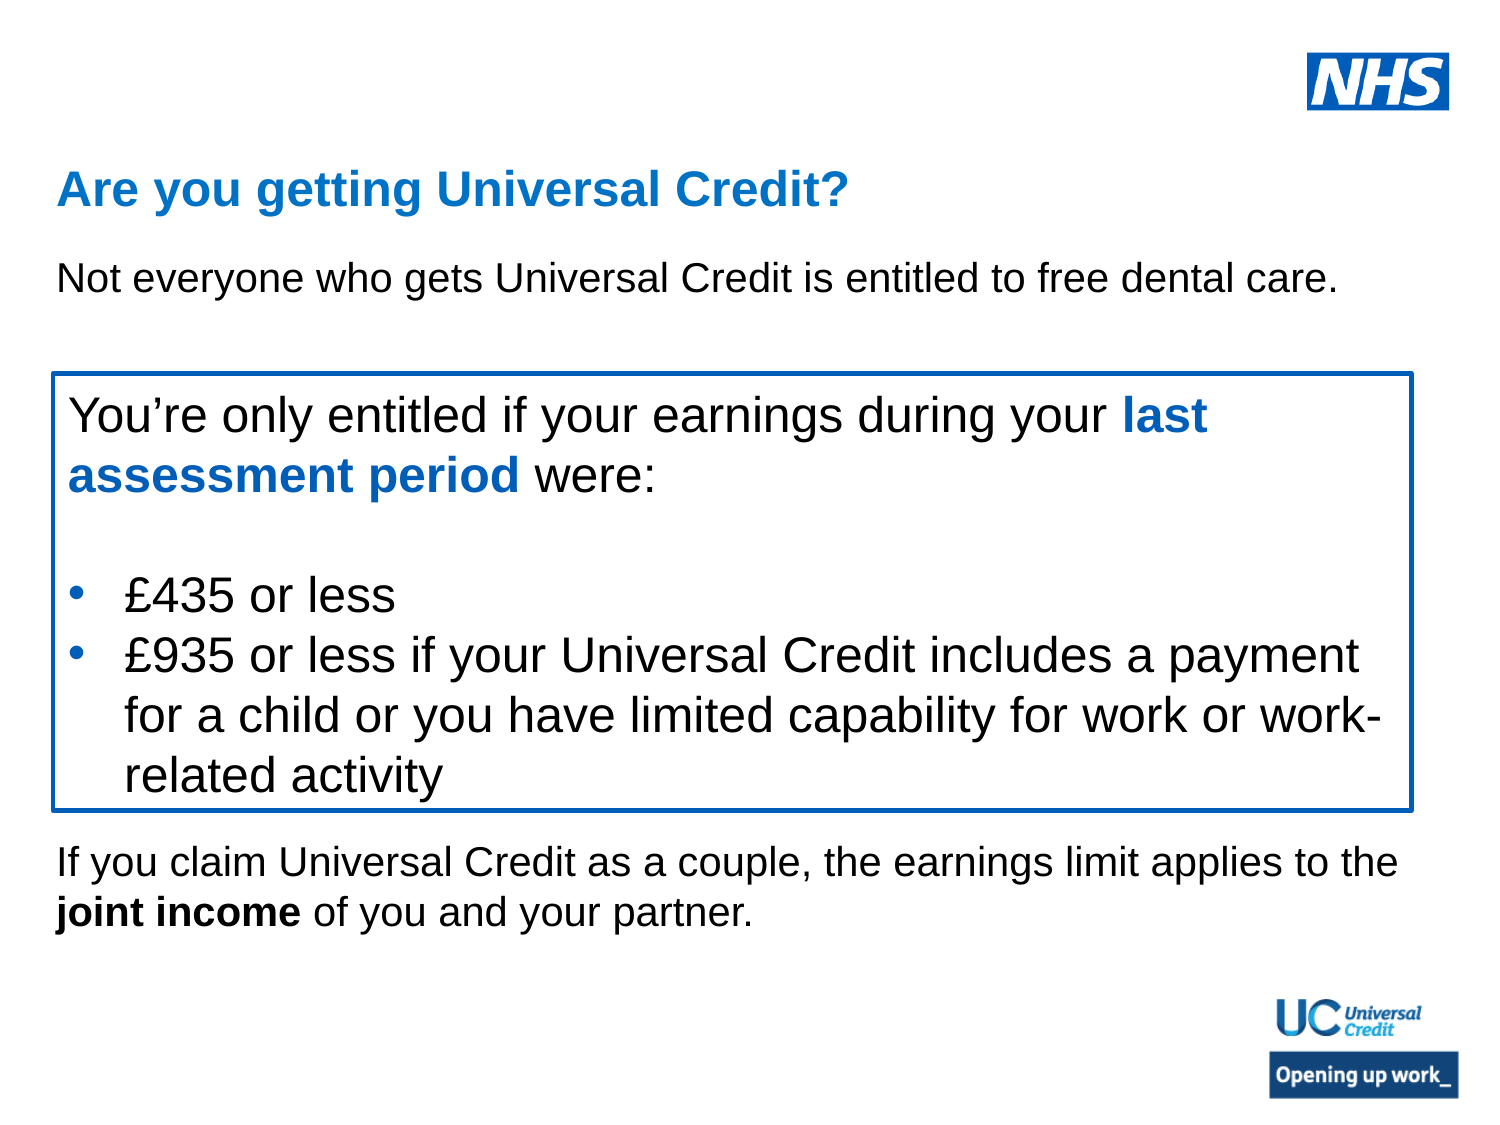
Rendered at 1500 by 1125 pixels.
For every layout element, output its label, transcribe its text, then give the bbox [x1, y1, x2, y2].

title Are you getting Universal Credit? [41, 149, 1425, 243]
picture [1306, 52, 1450, 111]
list Not everyone who gets Universal Credit is entitled to free dental care. If you claim Universal Credit as a couple, the earnings limit applies to the joint income of you and your partner. [41, 243, 1425, 1012]
picture [1269, 999, 1459, 1099]
text_box You’re only entitled if your earnings during your last assessment period were: £435 or less £935 or less if your Universal Credit includes a payment for a child or you have limited capability for work or work-related activity [51, 371, 1414, 813]
